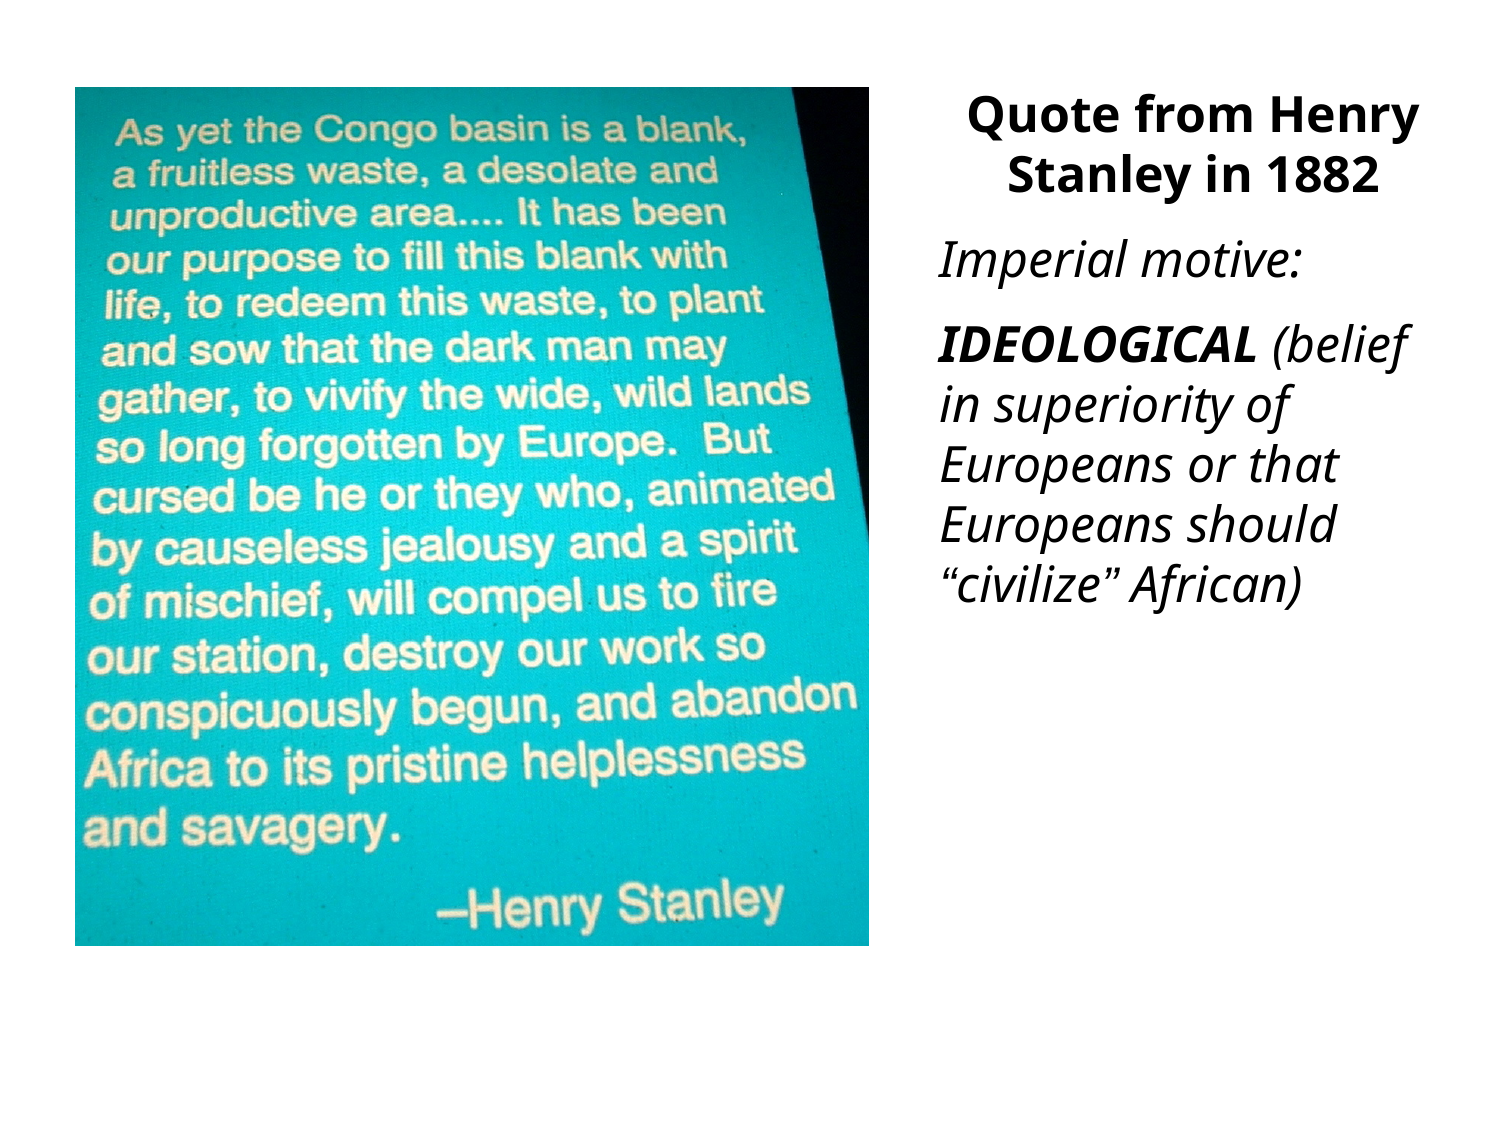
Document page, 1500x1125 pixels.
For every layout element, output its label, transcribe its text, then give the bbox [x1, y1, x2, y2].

text_box Quote from Henry Stanley in 1882 Imperial motive: IDEOLOGICAL (belief in superiority of Europeans or that Europeans should “civilize” African) [924, 74, 1463, 620]
picture [74, 87, 870, 946]
